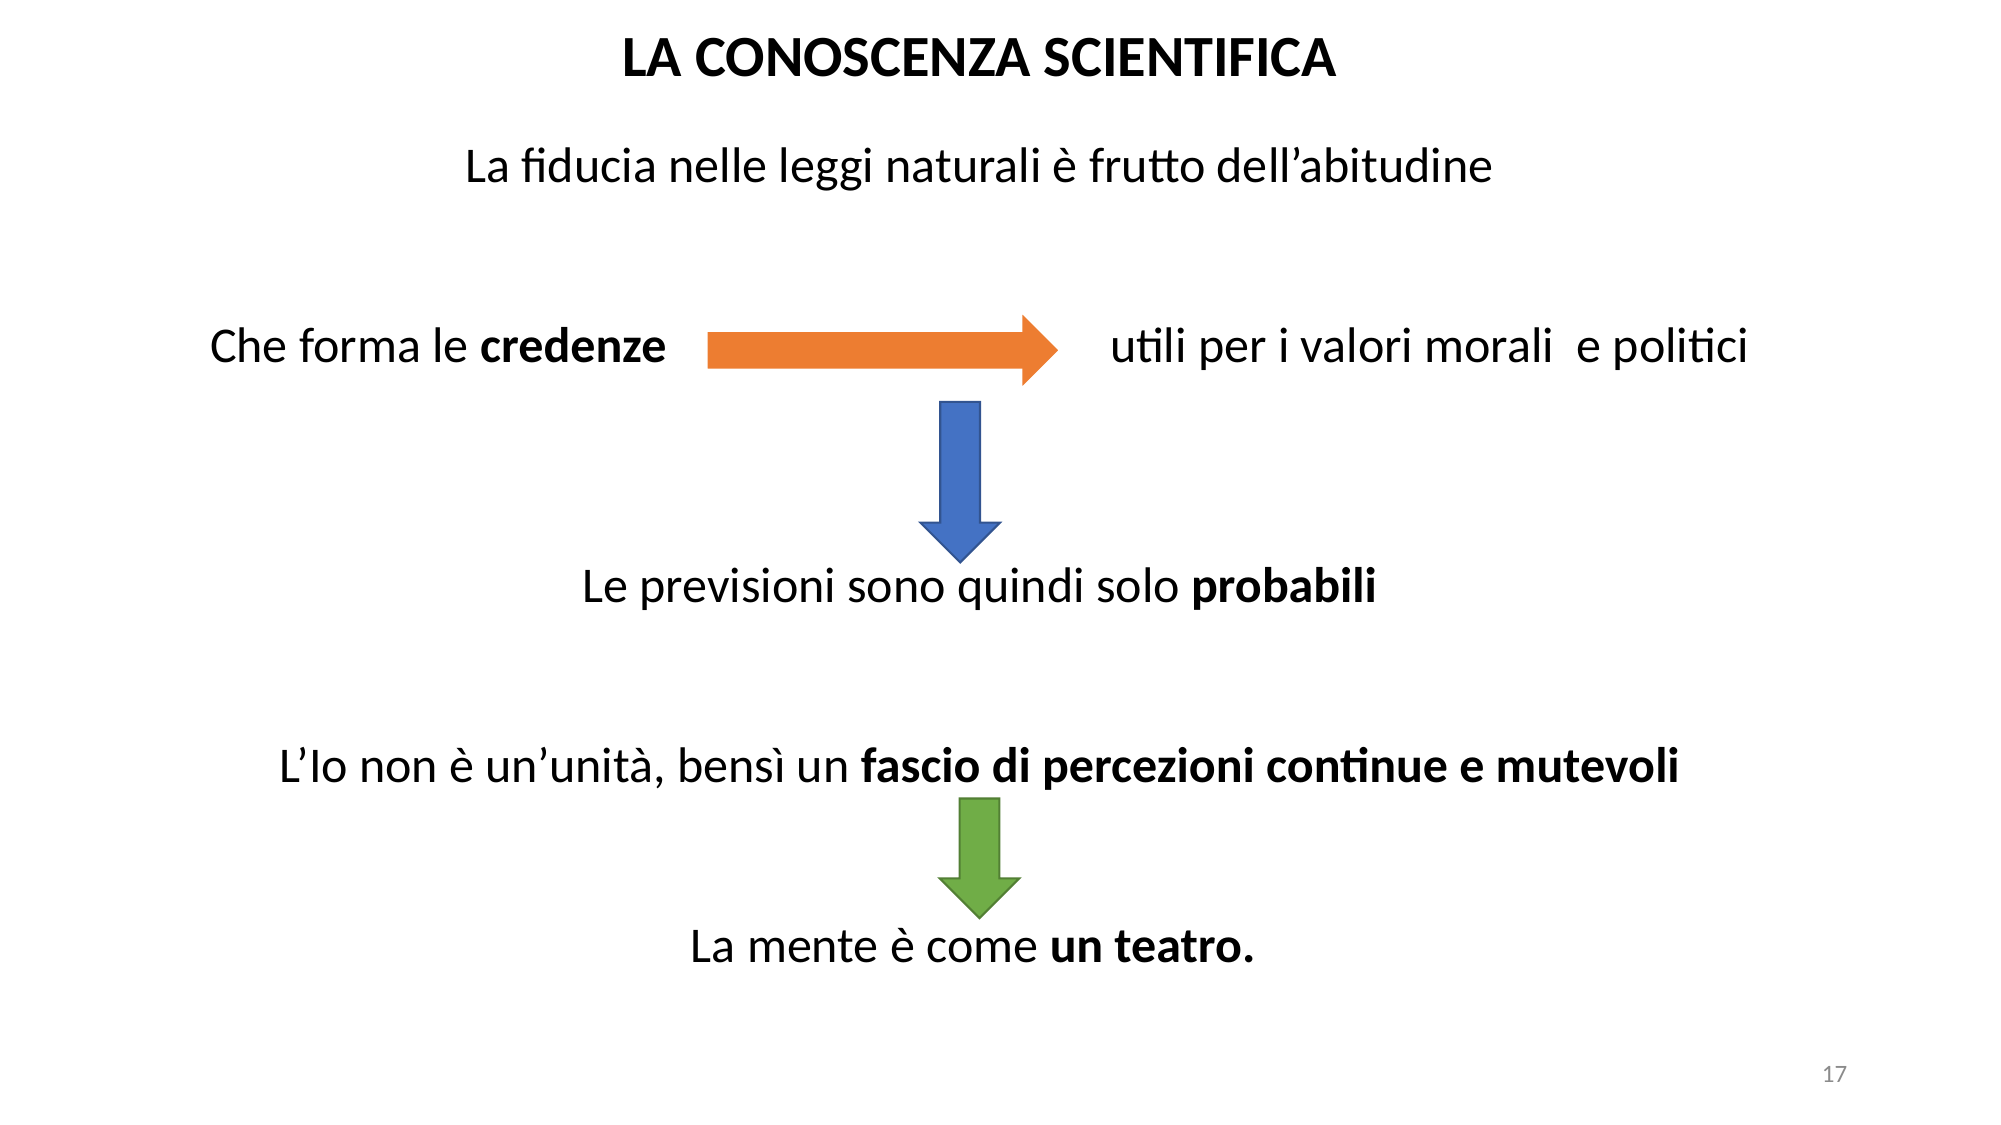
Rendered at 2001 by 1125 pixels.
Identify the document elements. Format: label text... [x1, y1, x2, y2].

slide_number 17 [1412, 1042, 1863, 1103]
text_box LA CONOSCENZA SCIENTIFICA La fiducia nelle leggi naturali è frutto dell’abitudine Che forma le credenze utili per i valori morali e politici Le previsioni sono quindi solo probabili L’Io non è un’unità, bensì un fascio di percezioni continue e mutevoli La mente è come un teatro. [15, 10, 1944, 981]
text_box [937, 797, 1022, 920]
text_box [704, 306, 1063, 394]
text_box [917, 400, 1003, 564]
